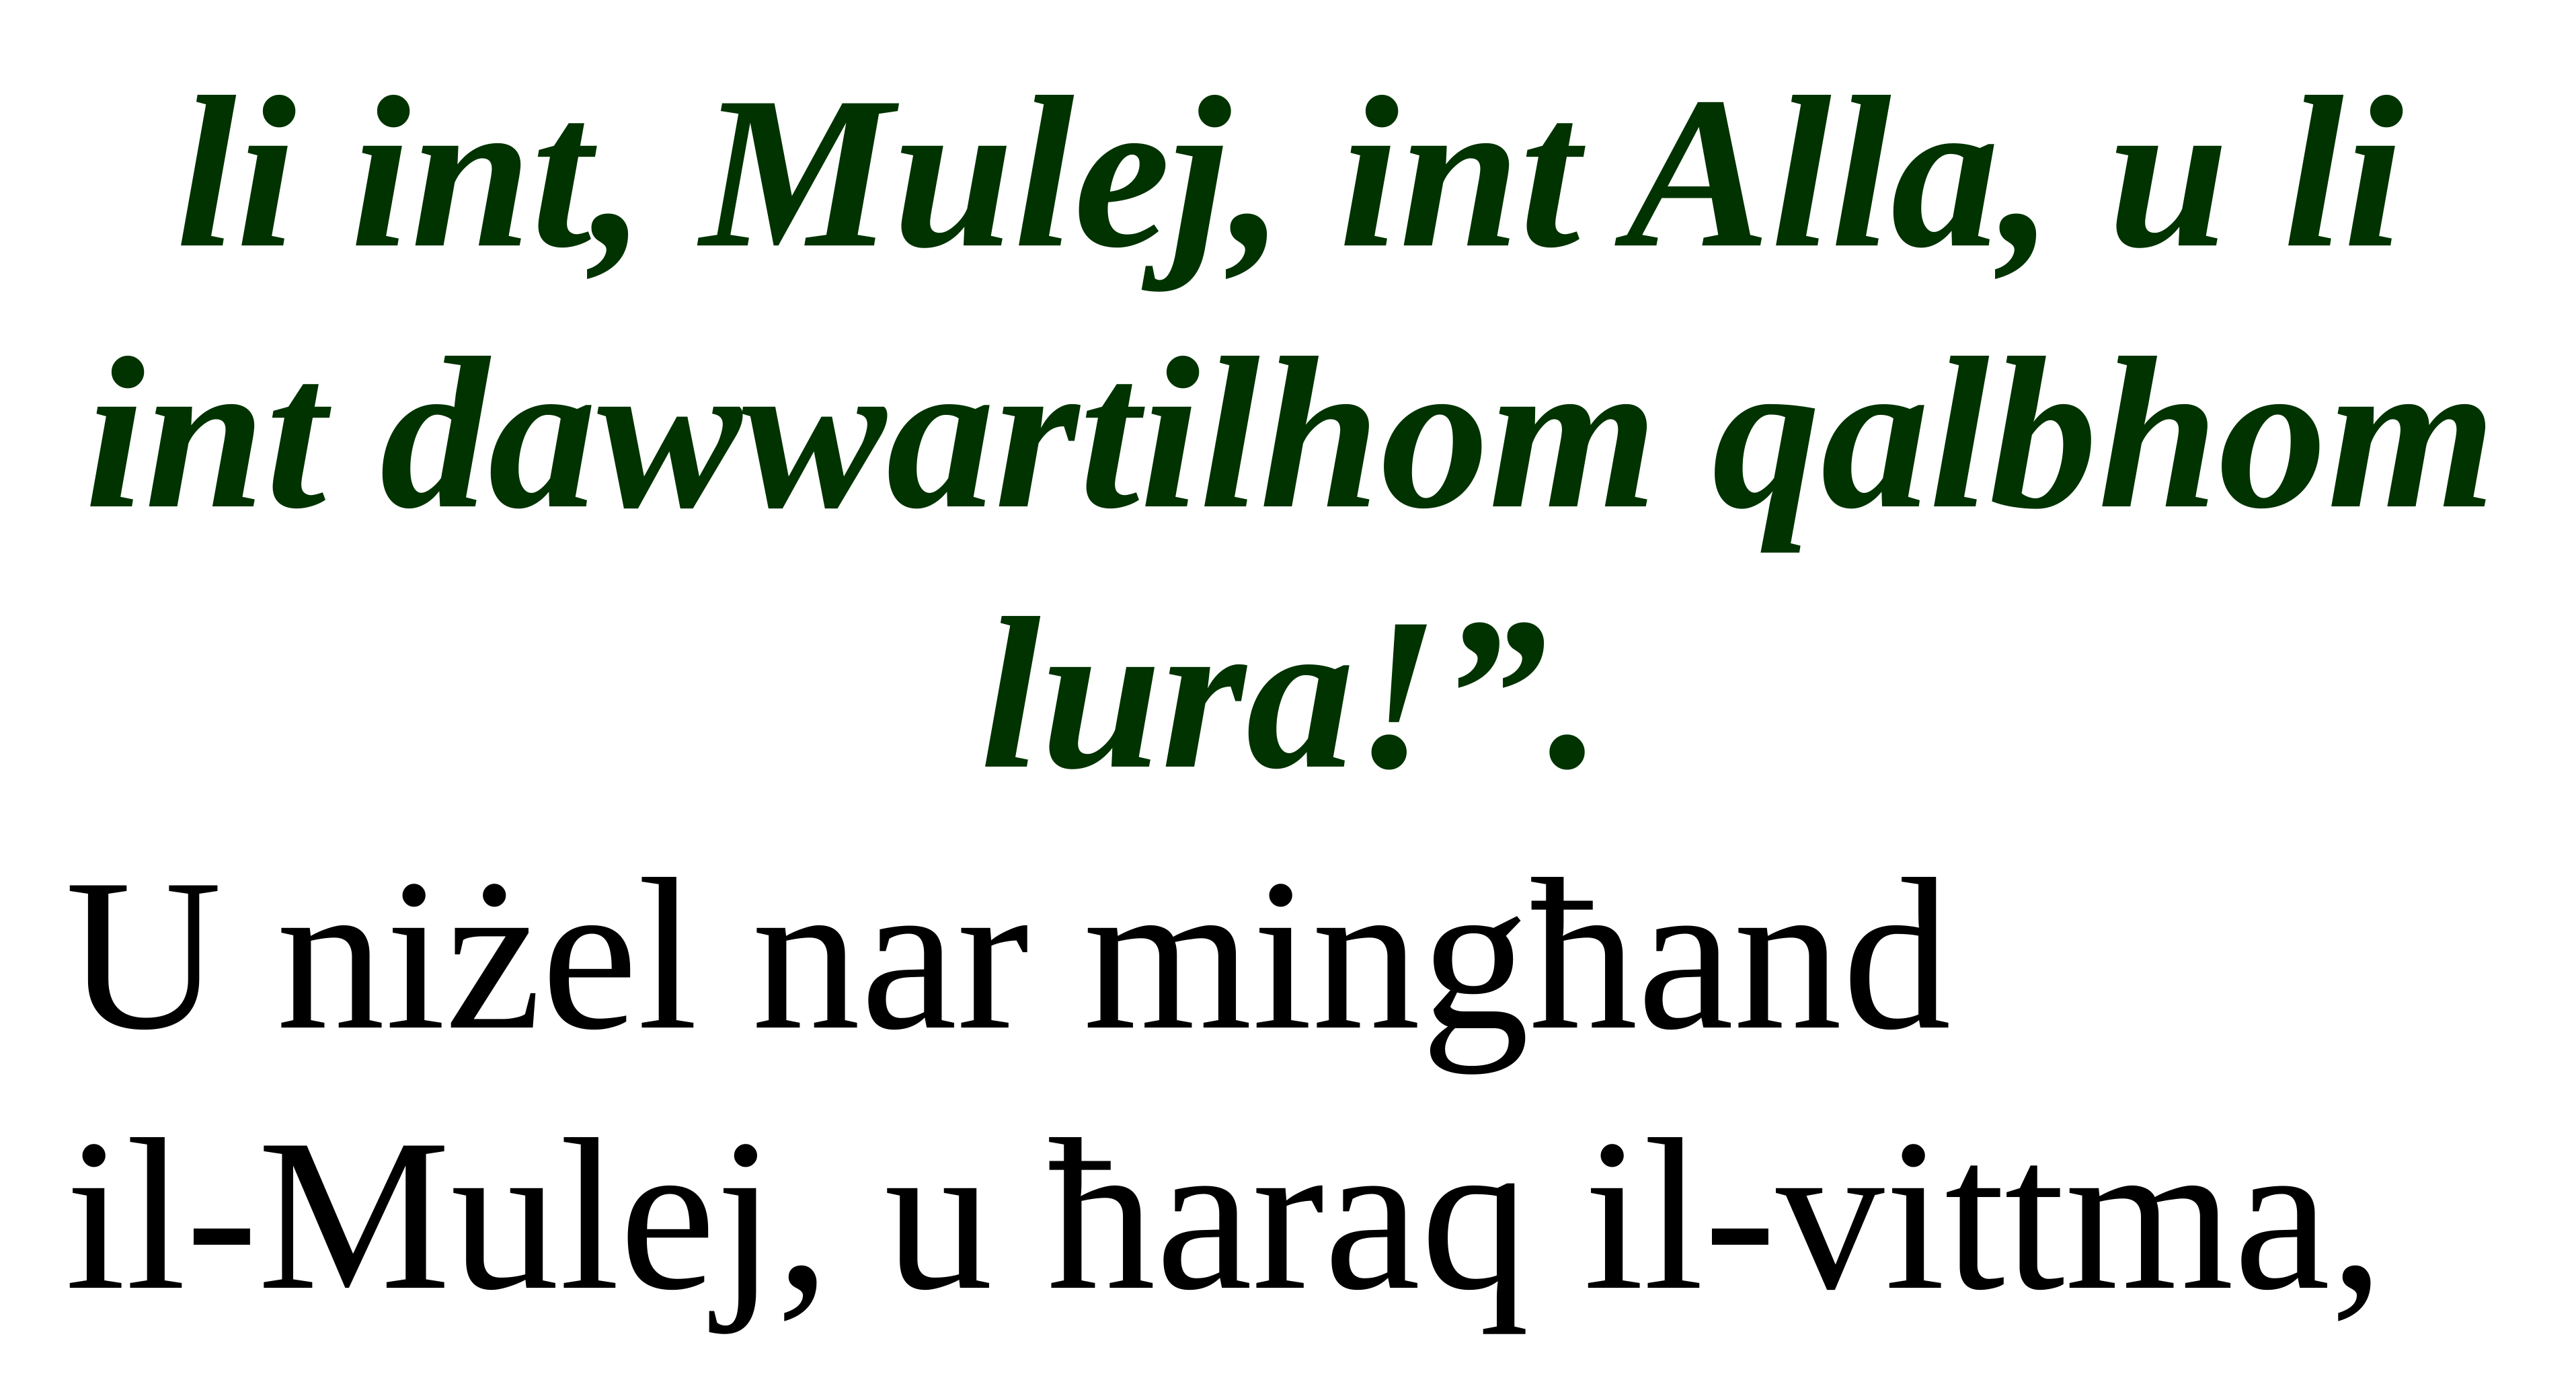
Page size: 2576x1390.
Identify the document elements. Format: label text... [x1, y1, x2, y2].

text_box li int, Mulej, int Alla, u li int dawwartilhom qalbhom lura!”. U niżel nar mingħand il-Mulej, u ħaraq il-vittma, [42, 17, 2541, 1343]
